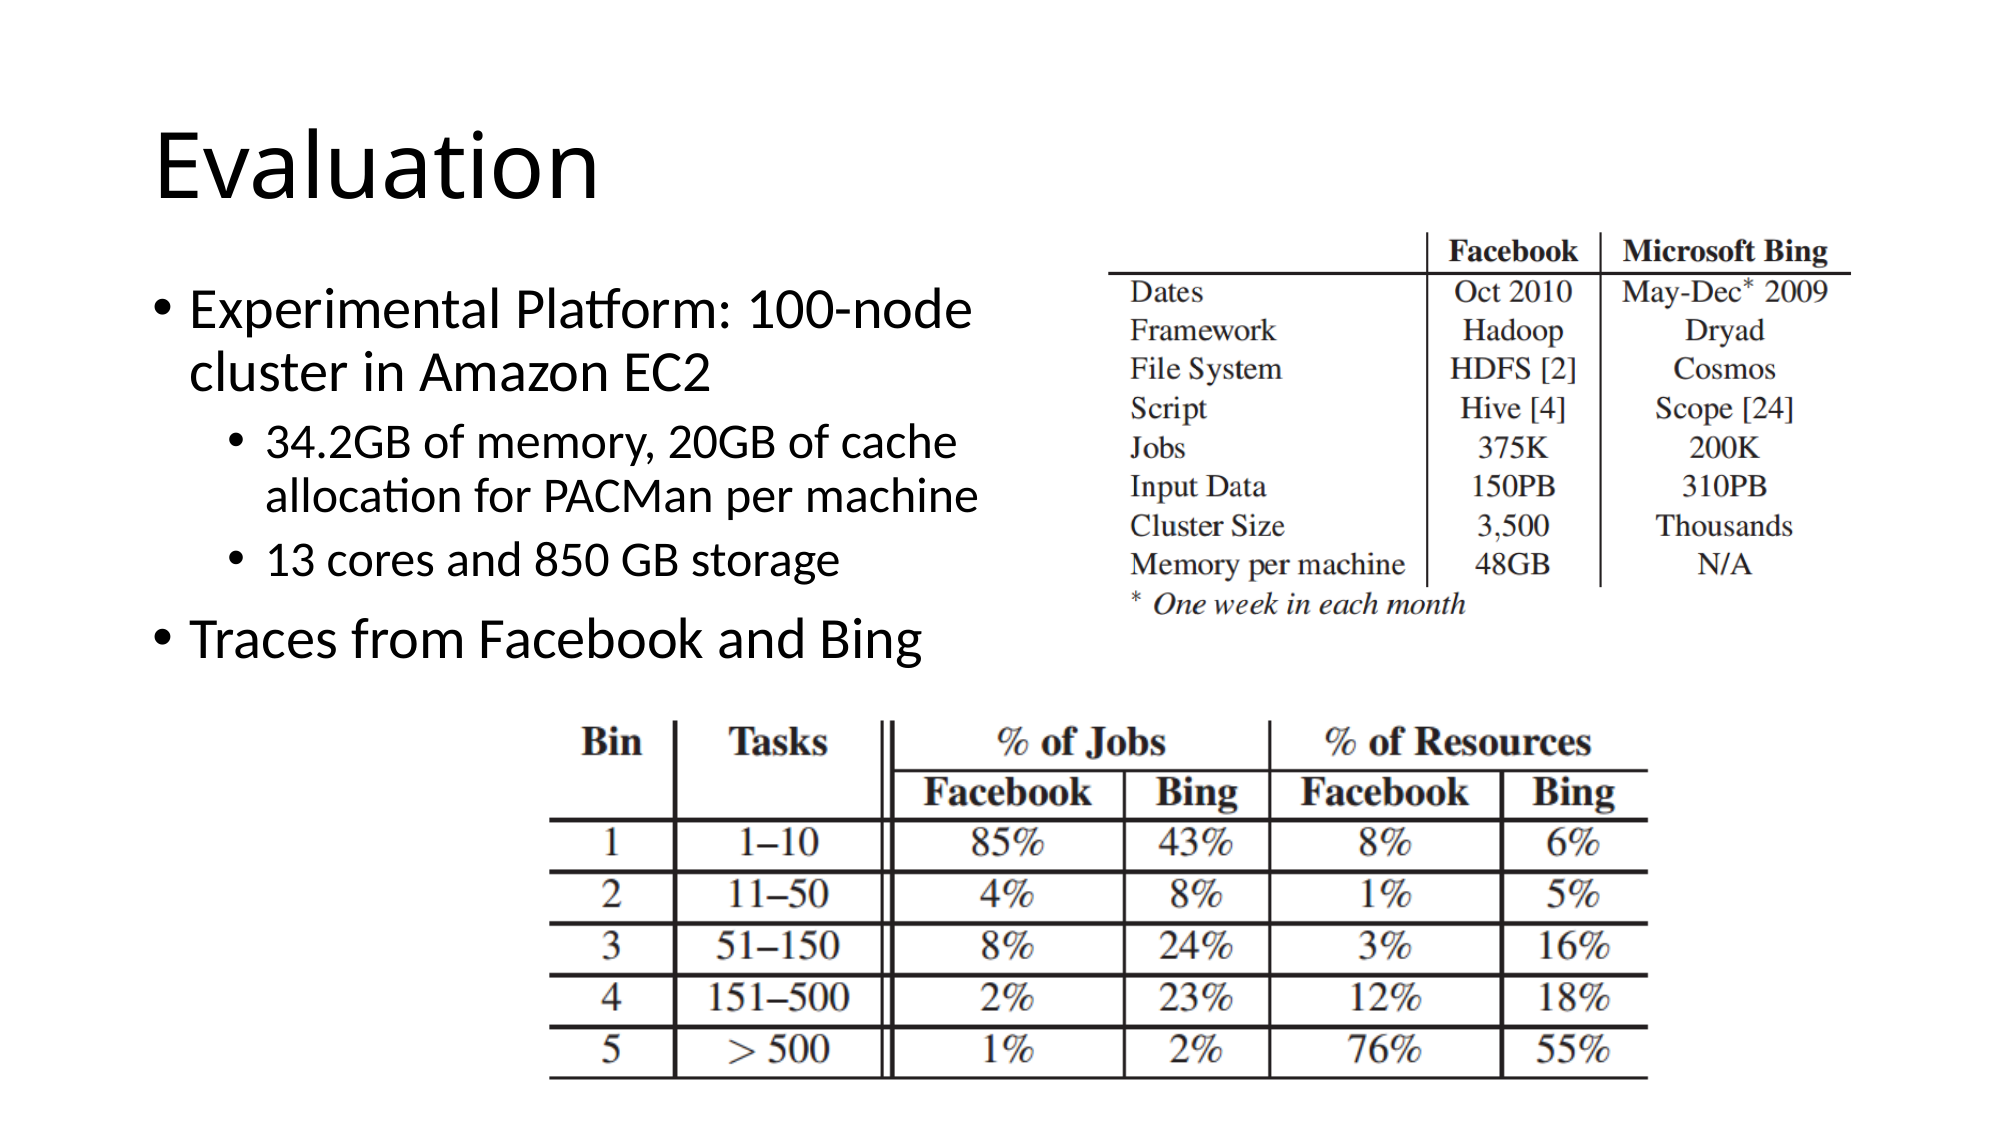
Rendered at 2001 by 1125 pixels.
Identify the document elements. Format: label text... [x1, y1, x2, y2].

picture [1073, 196, 1881, 632]
list Experimental Platform: 100-node cluster in Amazon EC2 34.2GB of memory, 20GB of cache allocation for PACMan per machine 13 cores and 850 GB storage Traces from Facebook and Bing [137, 271, 1154, 985]
picture [523, 680, 1717, 1108]
title Evaluation [137, 59, 1863, 271]
